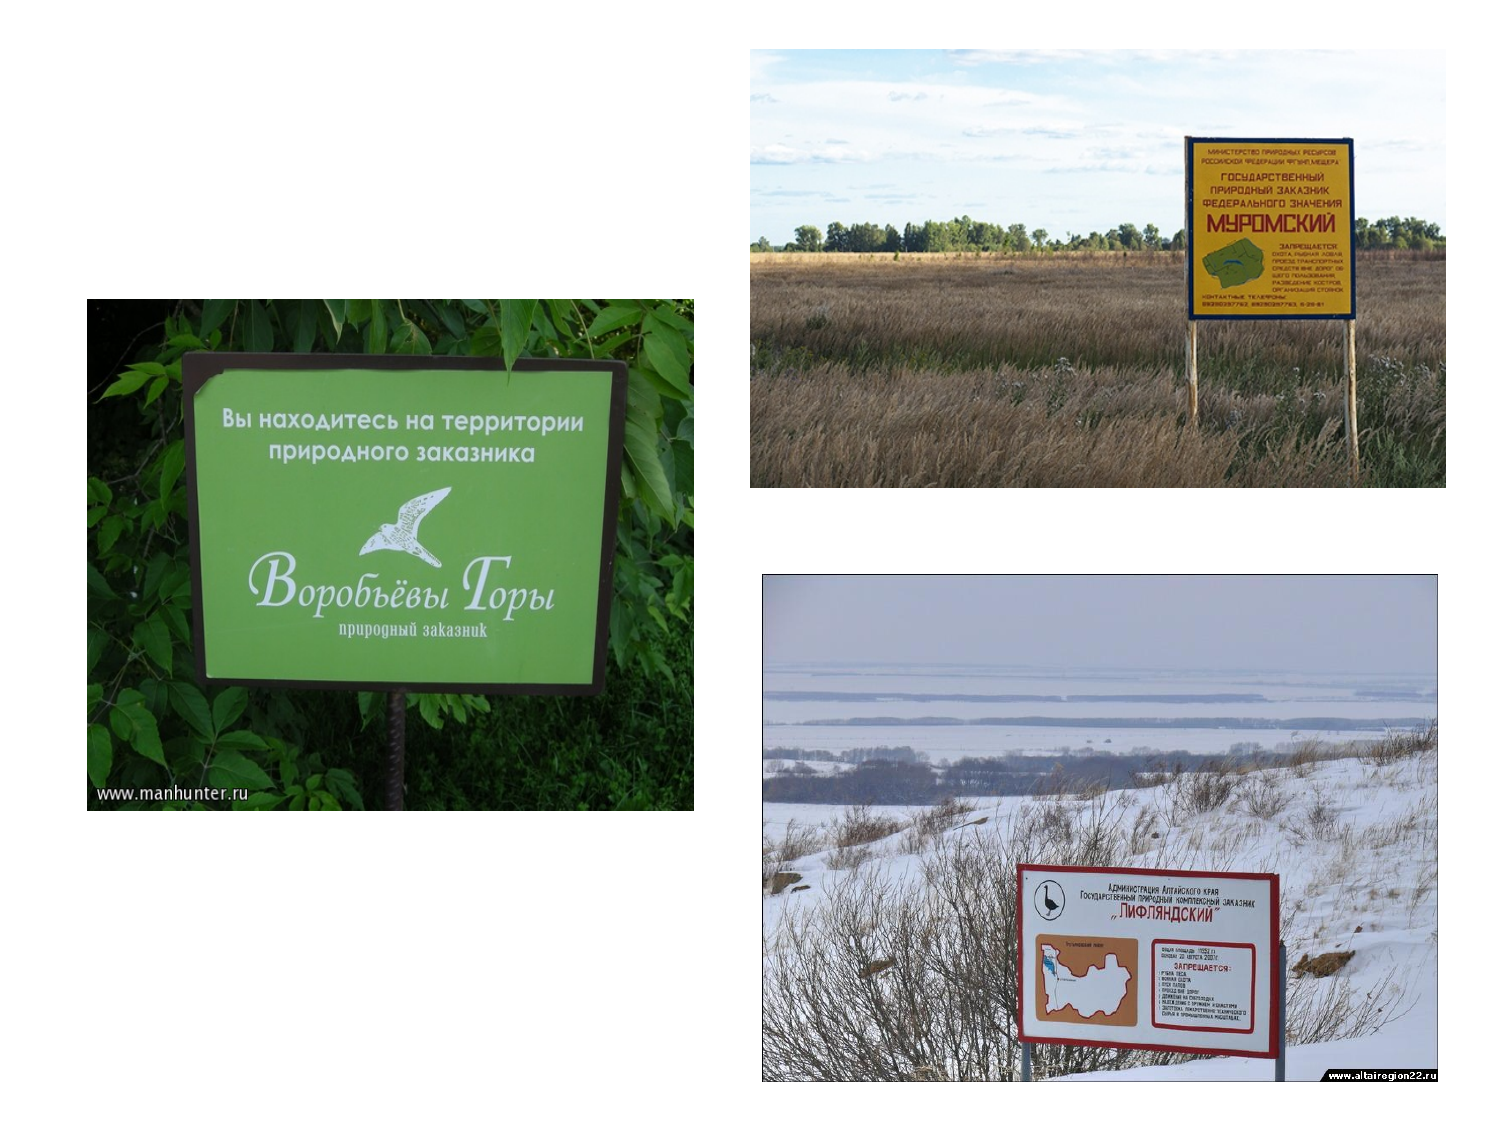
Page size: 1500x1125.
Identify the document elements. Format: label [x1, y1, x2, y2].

picture [762, 574, 1438, 1082]
picture [749, 49, 1446, 488]
title [174, 200, 1425, 838]
picture [87, 299, 694, 811]
